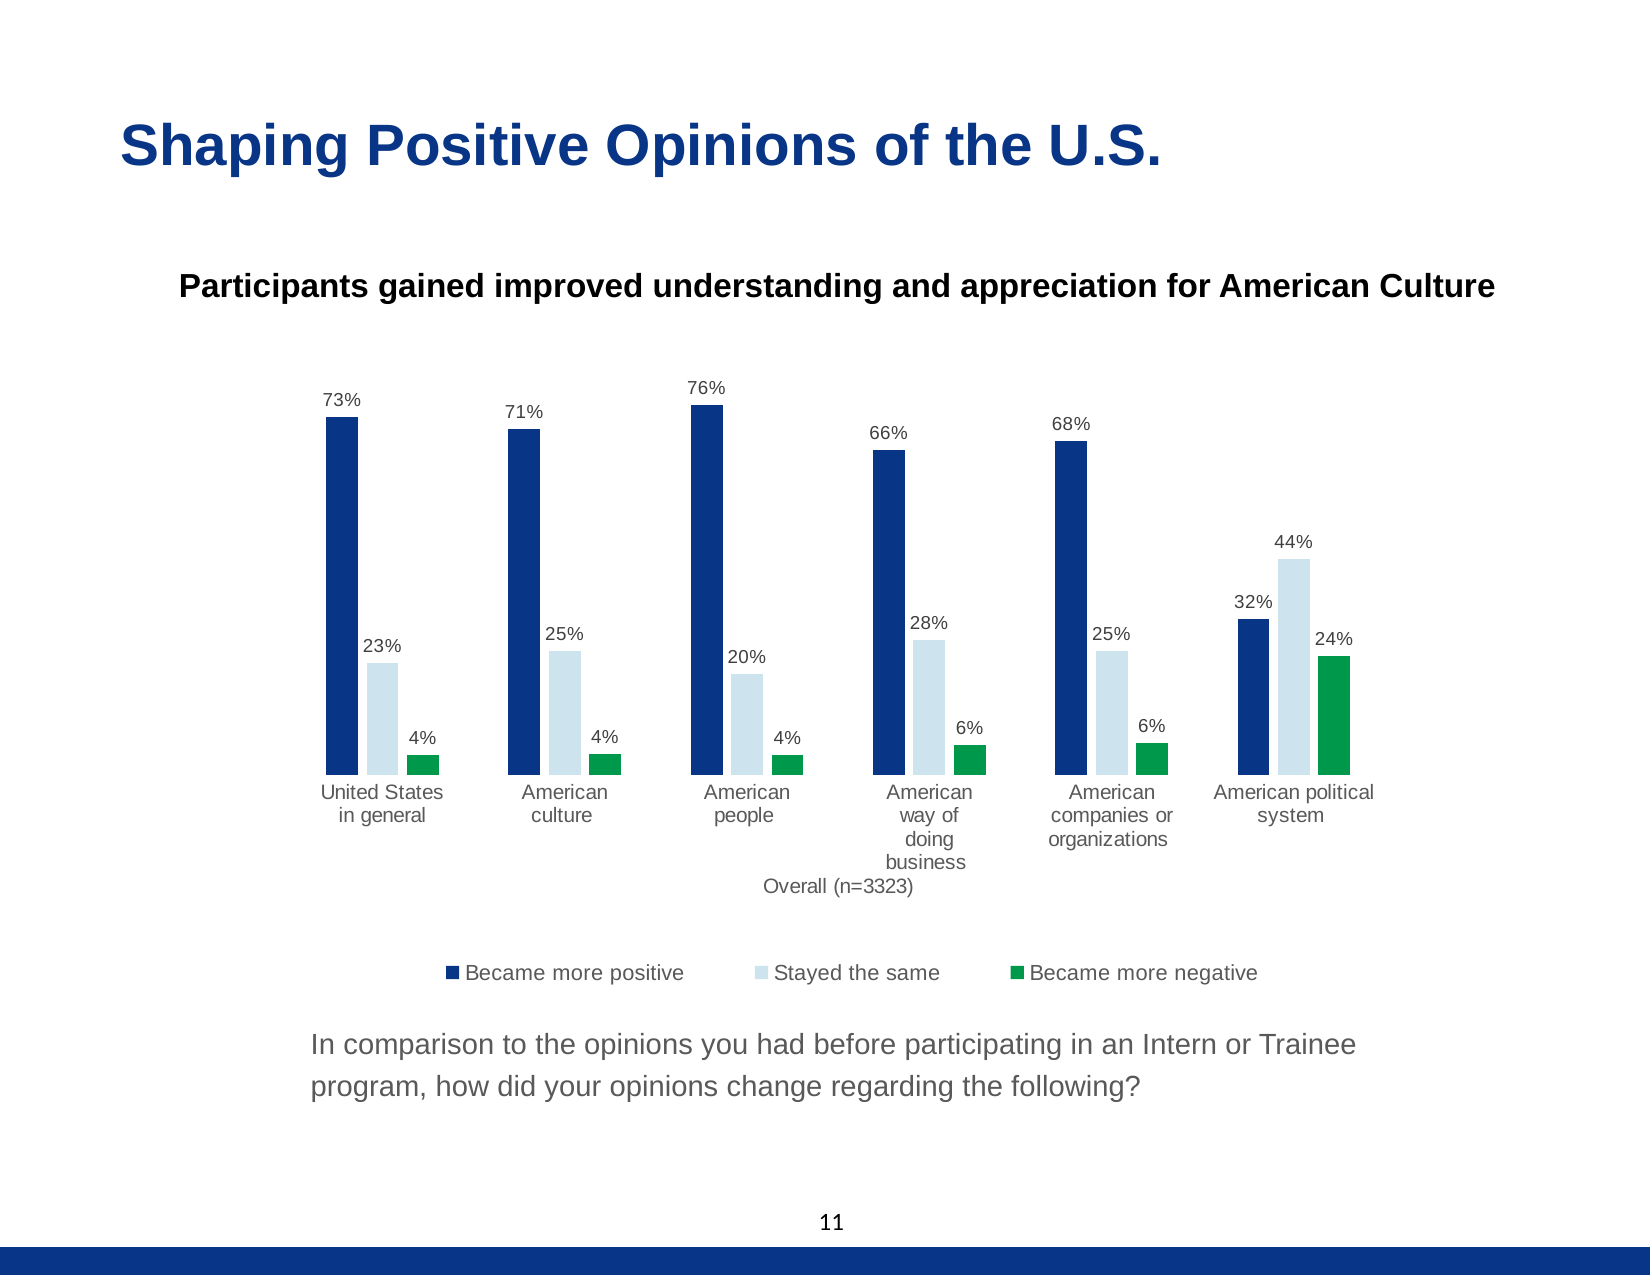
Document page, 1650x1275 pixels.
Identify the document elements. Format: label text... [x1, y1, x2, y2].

text_box 11 [804, 1197, 873, 1243]
text_box Participants gained improved understanding and appreciation for American Culture [164, 256, 1513, 312]
title Shaping Positive Opinions of the U.S. [103, 35, 1259, 249]
chart [290, 359, 1386, 1012]
text_box In comparison to the opinions you had before participating in an Intern or Trainee program, how did your opinions change regarding the following? [295, 1011, 1451, 1110]
